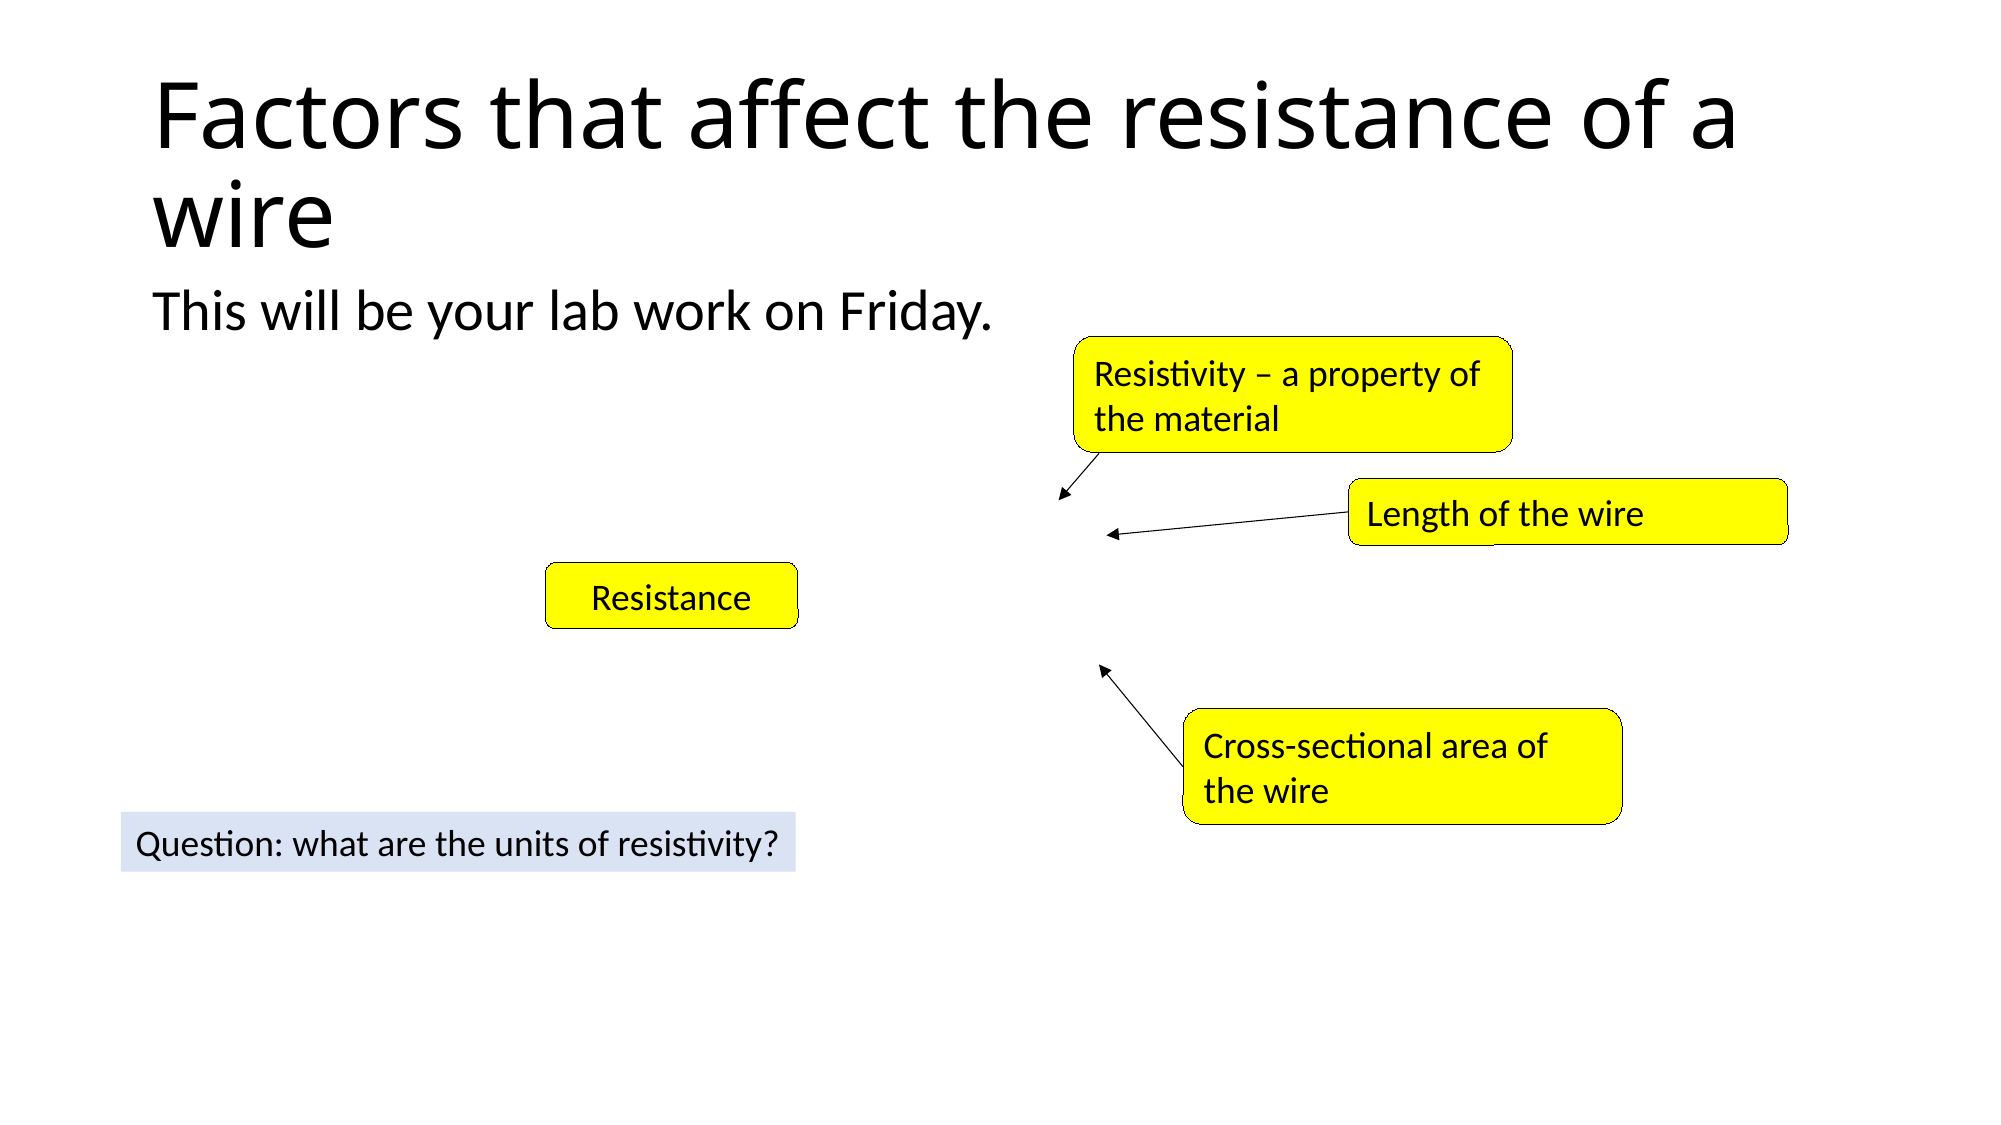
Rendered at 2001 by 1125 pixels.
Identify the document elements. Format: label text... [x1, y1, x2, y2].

text_box Cross-sectional area of the wire [1182, 708, 1623, 825]
text_box Resistivity – a property of the material [1073, 336, 1513, 453]
text_box Resistance [545, 562, 799, 629]
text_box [1098, 664, 1184, 767]
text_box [1106, 512, 1349, 536]
title Factors that affect the resistance of a wire [137, 59, 1863, 278]
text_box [1058, 453, 1099, 501]
text_box Question: what are the units of resistivity? [120, 811, 796, 872]
text_box Length of the wire [1348, 478, 1789, 546]
